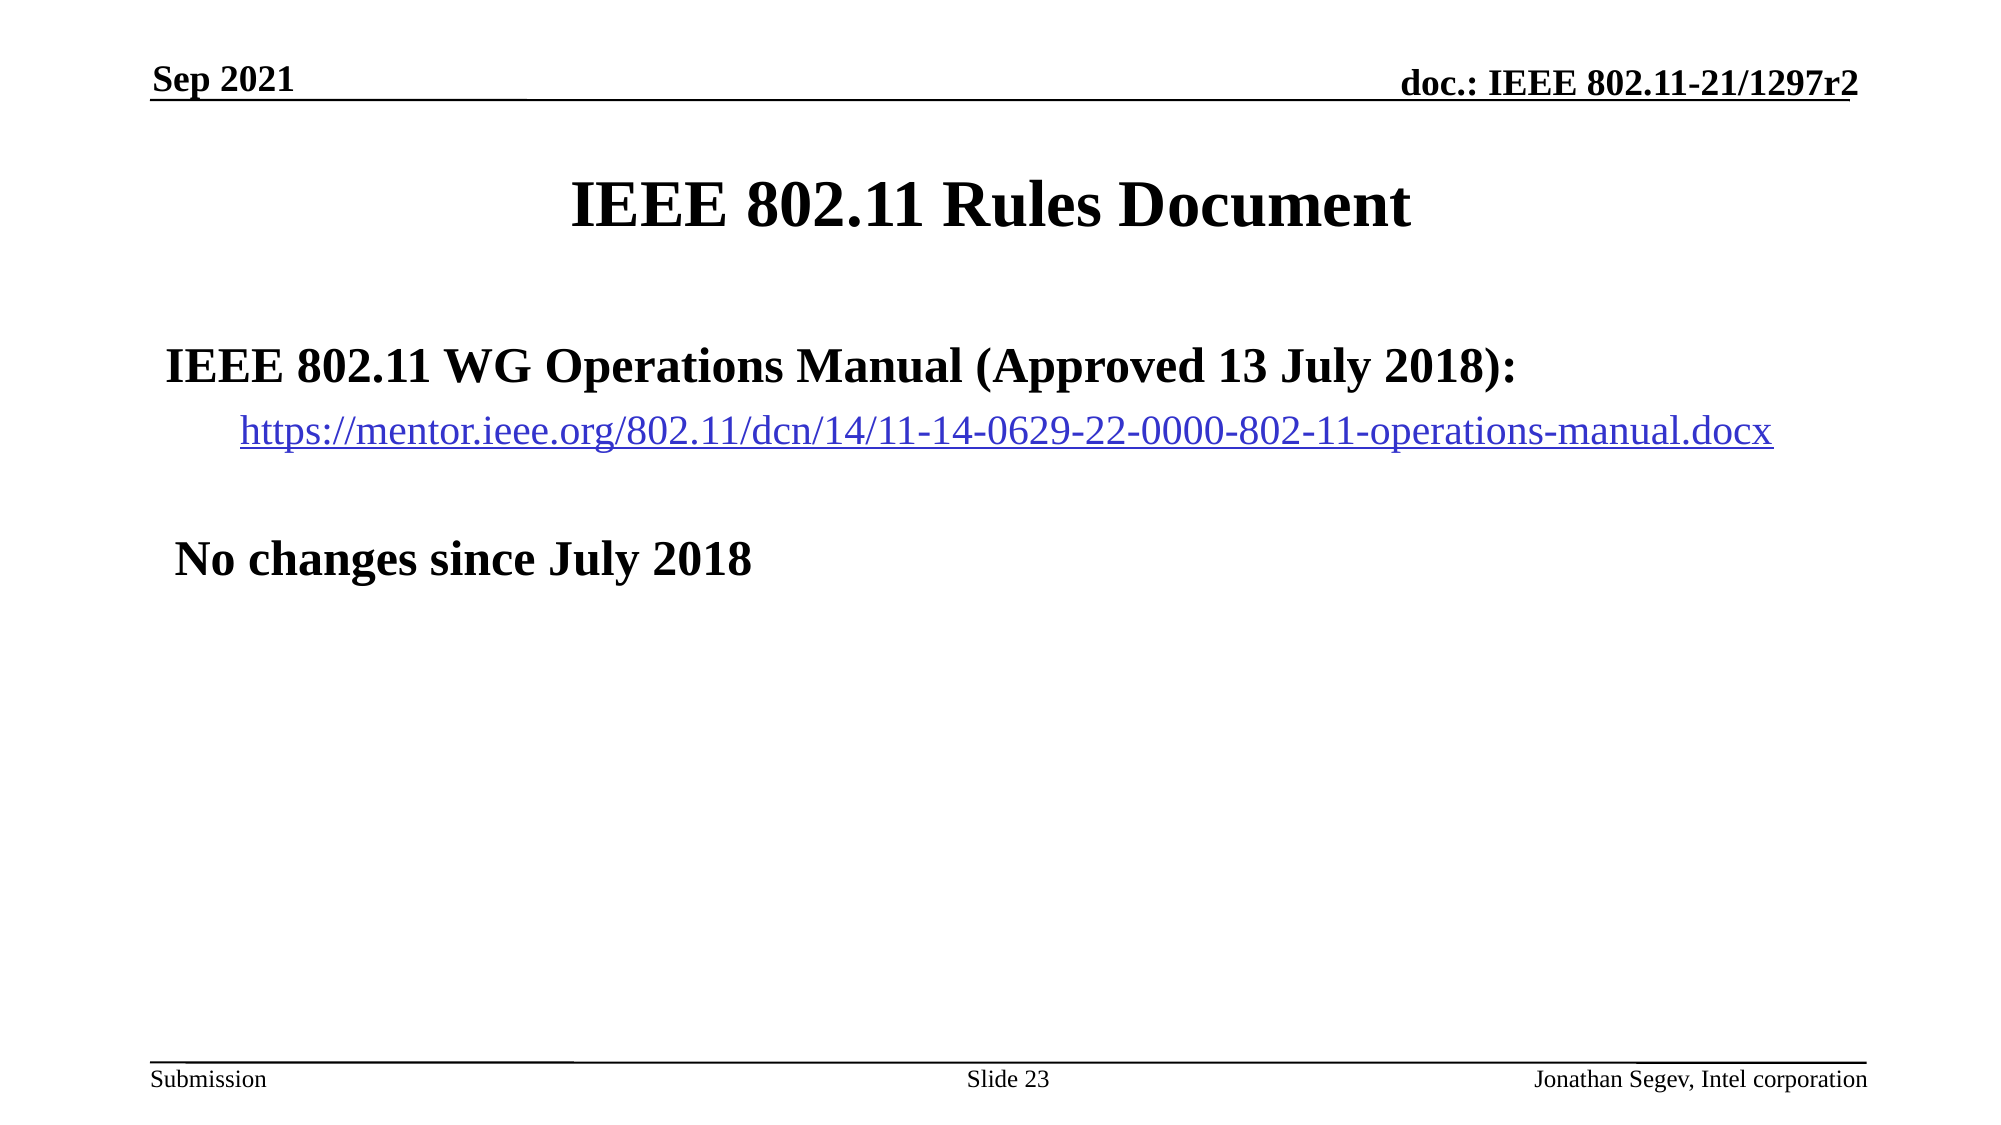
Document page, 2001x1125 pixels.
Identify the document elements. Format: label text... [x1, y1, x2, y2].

title IEEE 802.11 Rules Document [149, 112, 1850, 288]
list IEEE 802.11 WG Operations Manual (Approved 13 July 2018): https://mentor.ieee.org/802.11/dcn/14/11-14-0629-22-0000-802-11-operations-manual.docx No changes since July 2018 [149, 324, 1850, 1000]
footer Jonathan Segev, Intel corporation [1171, 1061, 1869, 1093]
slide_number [152, 54, 563, 100]
slide_number Slide 23 [950, 1061, 1067, 1123]
